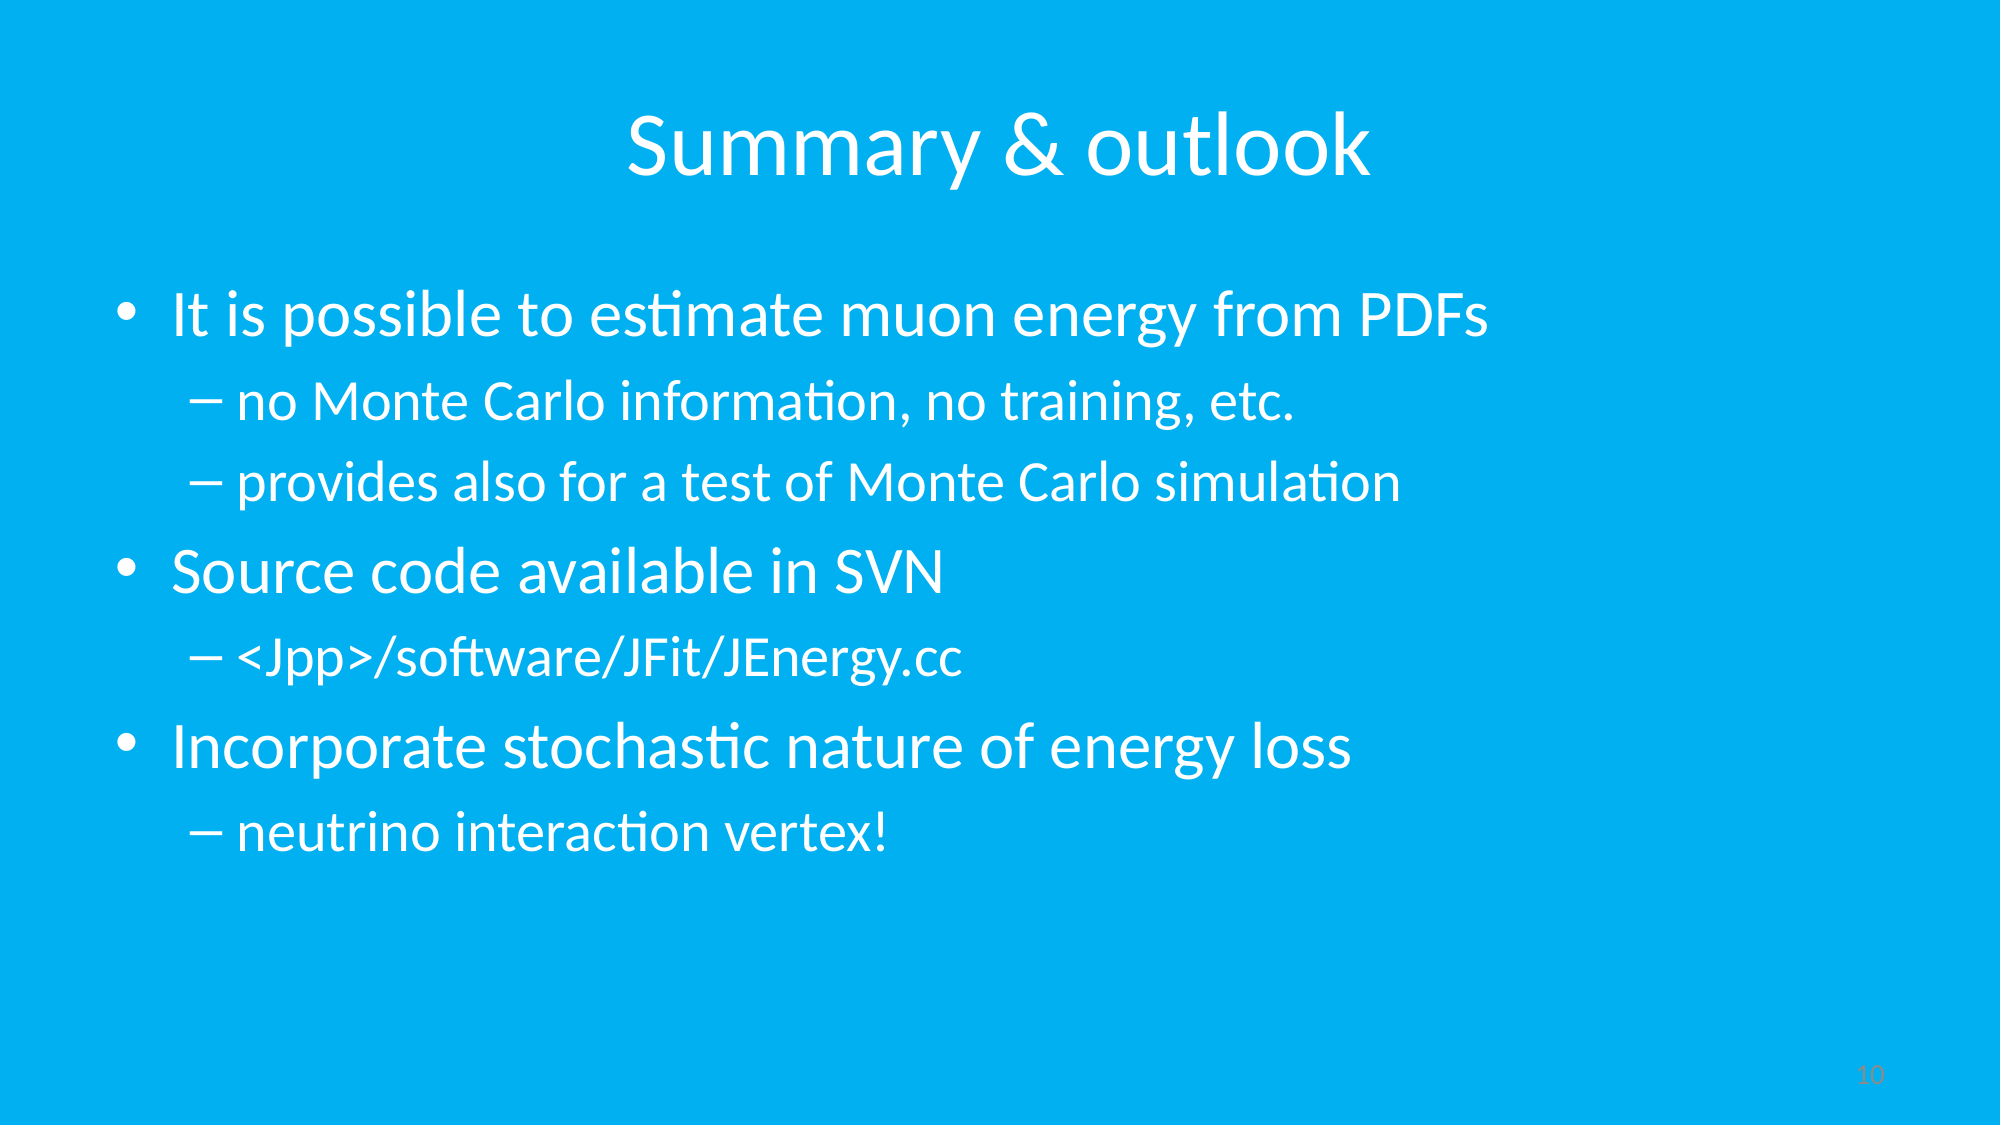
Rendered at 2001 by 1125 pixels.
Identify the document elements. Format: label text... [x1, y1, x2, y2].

slide_number 10 [1433, 1042, 1900, 1103]
title Summary & outlook [99, 45, 1900, 233]
list It is possible to estimate muon energy from PDFs no Monte Carlo information, no training, etc. provides also for a test of Monte Carlo simulation Source code available in SVN <Jpp>/software/JFit/JEnergy.cc Incorporate stochastic nature of energy loss neutrino interaction vertex! [99, 262, 1900, 1005]
